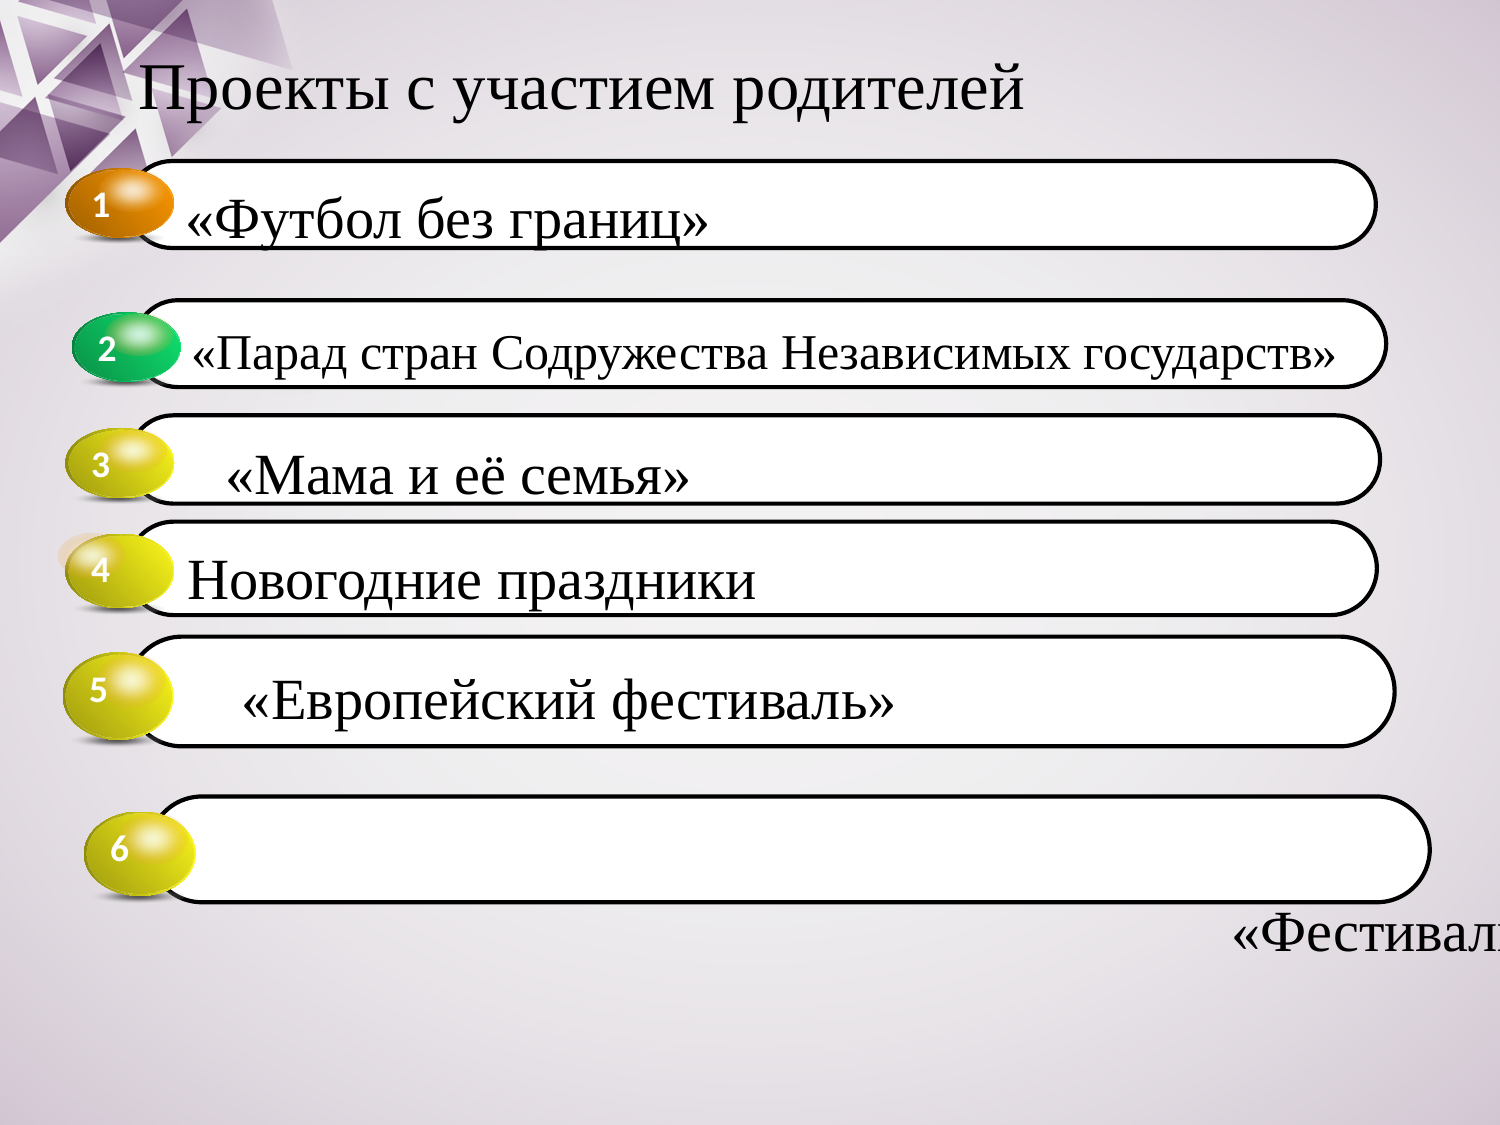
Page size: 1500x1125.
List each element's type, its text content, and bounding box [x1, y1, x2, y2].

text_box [57, 521, 1394, 619]
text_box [65, 160, 1377, 259]
text_box Проекты с участием родителей [124, 35, 1169, 131]
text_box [83, 796, 1444, 917]
text_box «Фестиваль стран Востока» [1216, 886, 1500, 971]
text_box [71, 299, 1387, 391]
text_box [65, 415, 1394, 516]
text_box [62, 636, 1409, 761]
picture [0, 0, 1500, 1125]
